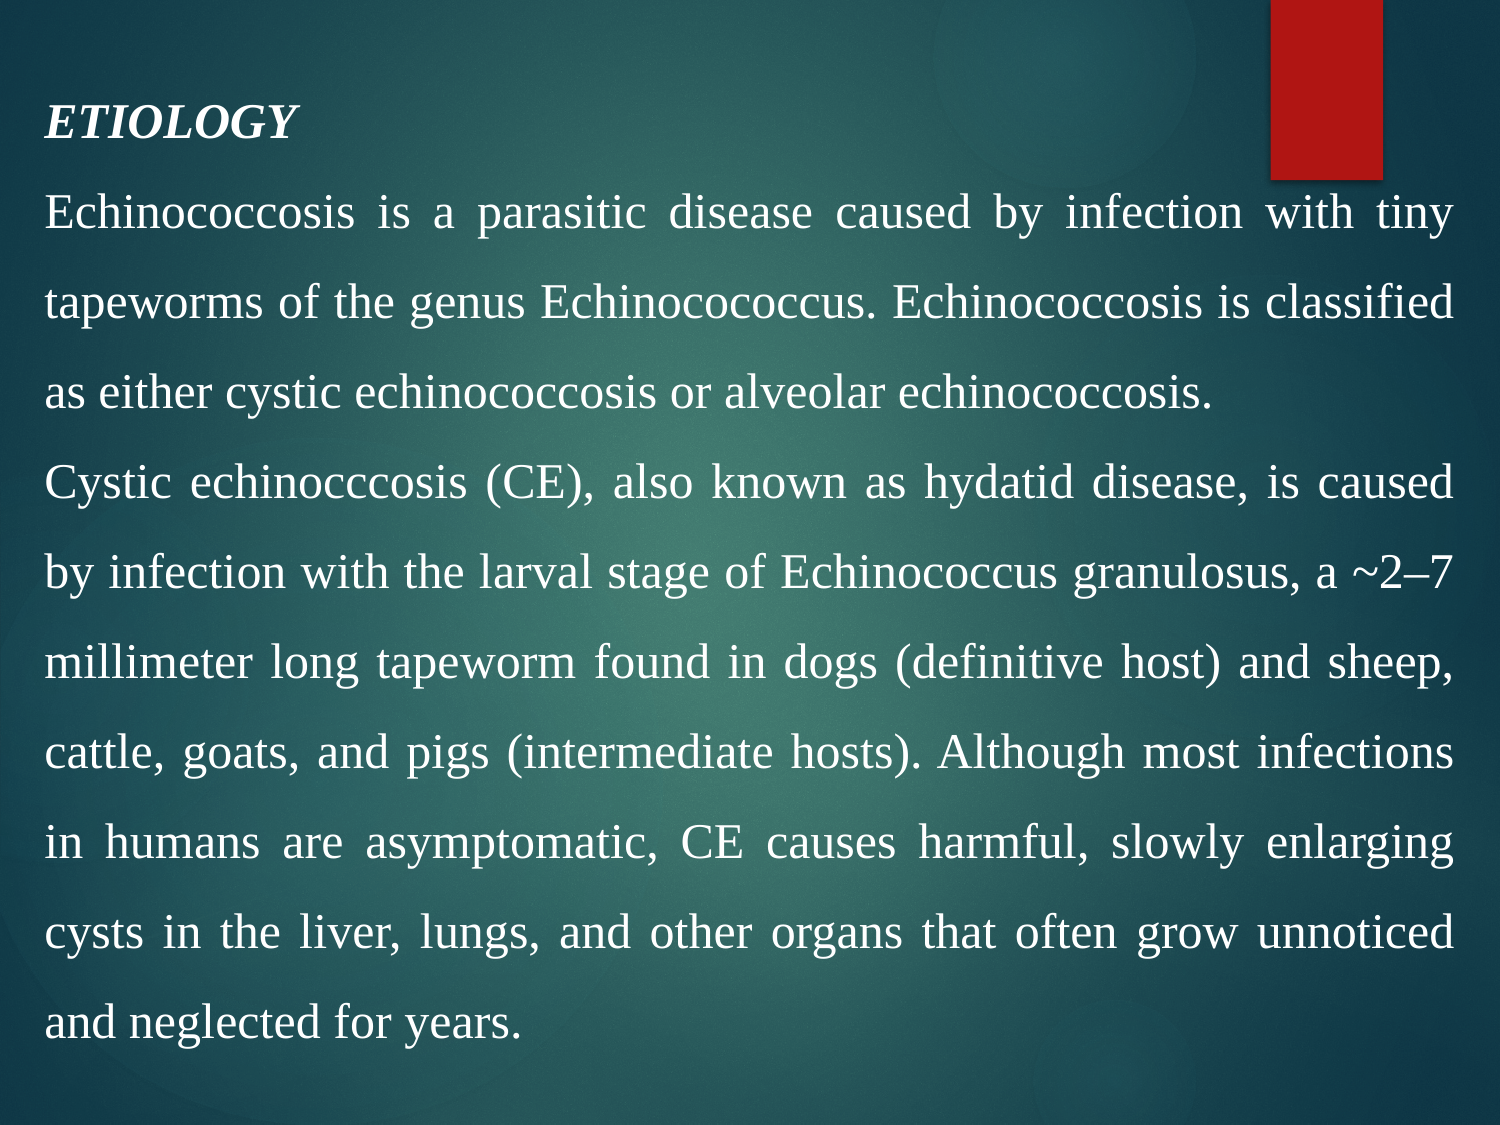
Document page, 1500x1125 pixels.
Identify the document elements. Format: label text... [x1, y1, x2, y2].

text_box ETIOLOGY Echinococcosis is a parasitic disease caused by infection with tiny tapeworms of the genus Echinocococcus. Echinococcosis is classified as either cystic echinococcosis or alveolar echinococcosis. Cystic echinocccosis (CE), also known as hydatid disease, is caused by infection with the larval stage of Echinococcus granulosus, a ~2–7 millimeter long tapeworm found in dogs (definitive host) and sheep, cattle, goats, and pigs (intermediate hosts). Although most infections in humans are asymptomatic, CE causes harmful, slowly enlarging cysts in the liver, lungs, and other organs that often grow unnoticed and neglected for years. [29, 50, 1471, 1056]
